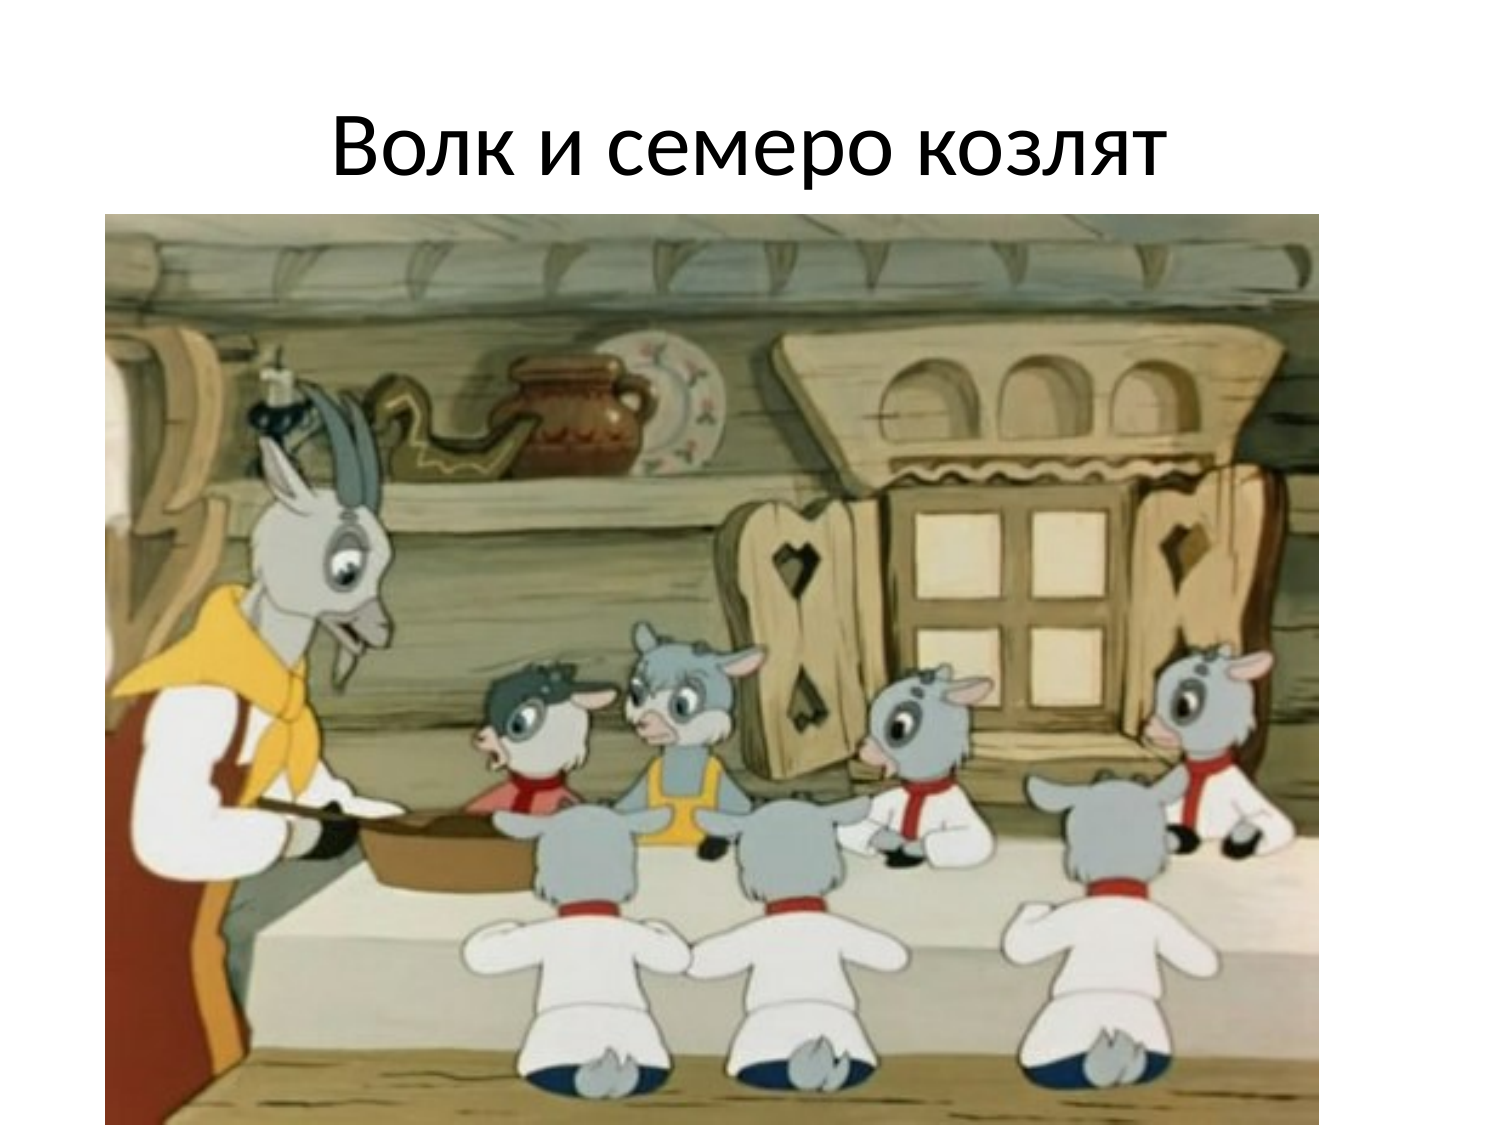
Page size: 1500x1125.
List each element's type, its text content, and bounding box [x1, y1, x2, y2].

title Волк и семеро козлят [75, 45, 1425, 233]
picture [105, 214, 1319, 1125]
